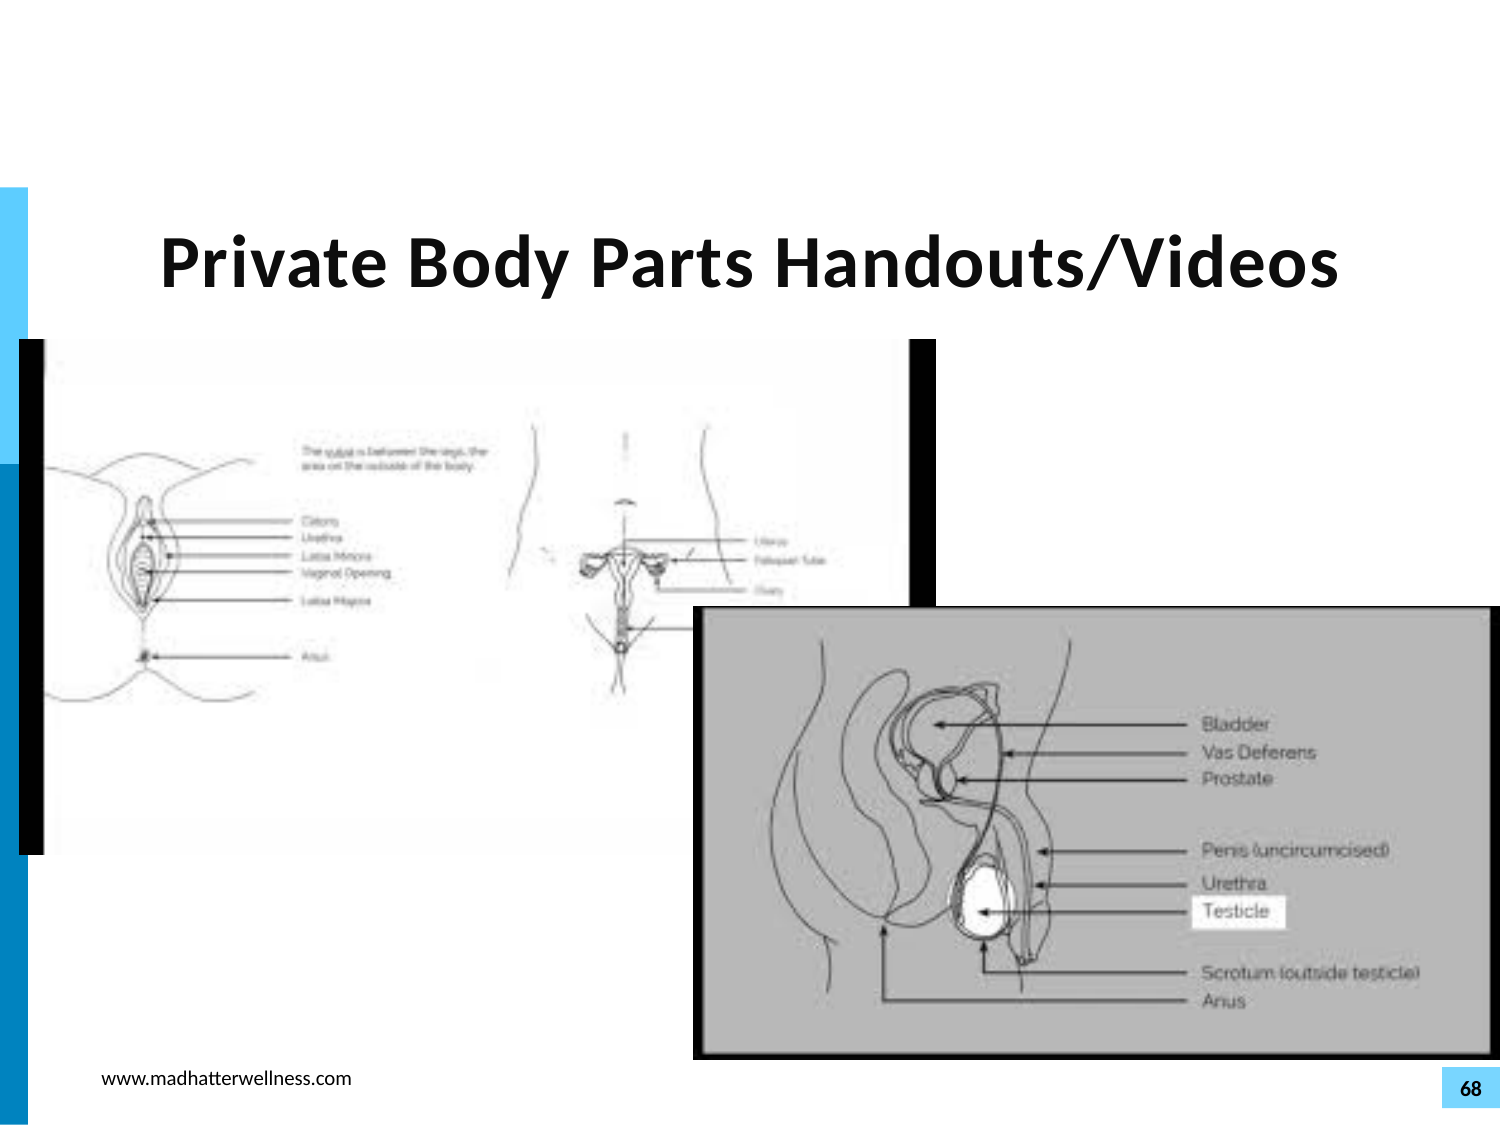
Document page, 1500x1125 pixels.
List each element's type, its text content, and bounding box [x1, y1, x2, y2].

title Private Body Parts Handouts/Videos [74, 187, 1428, 344]
picture [19, 339, 1500, 1060]
